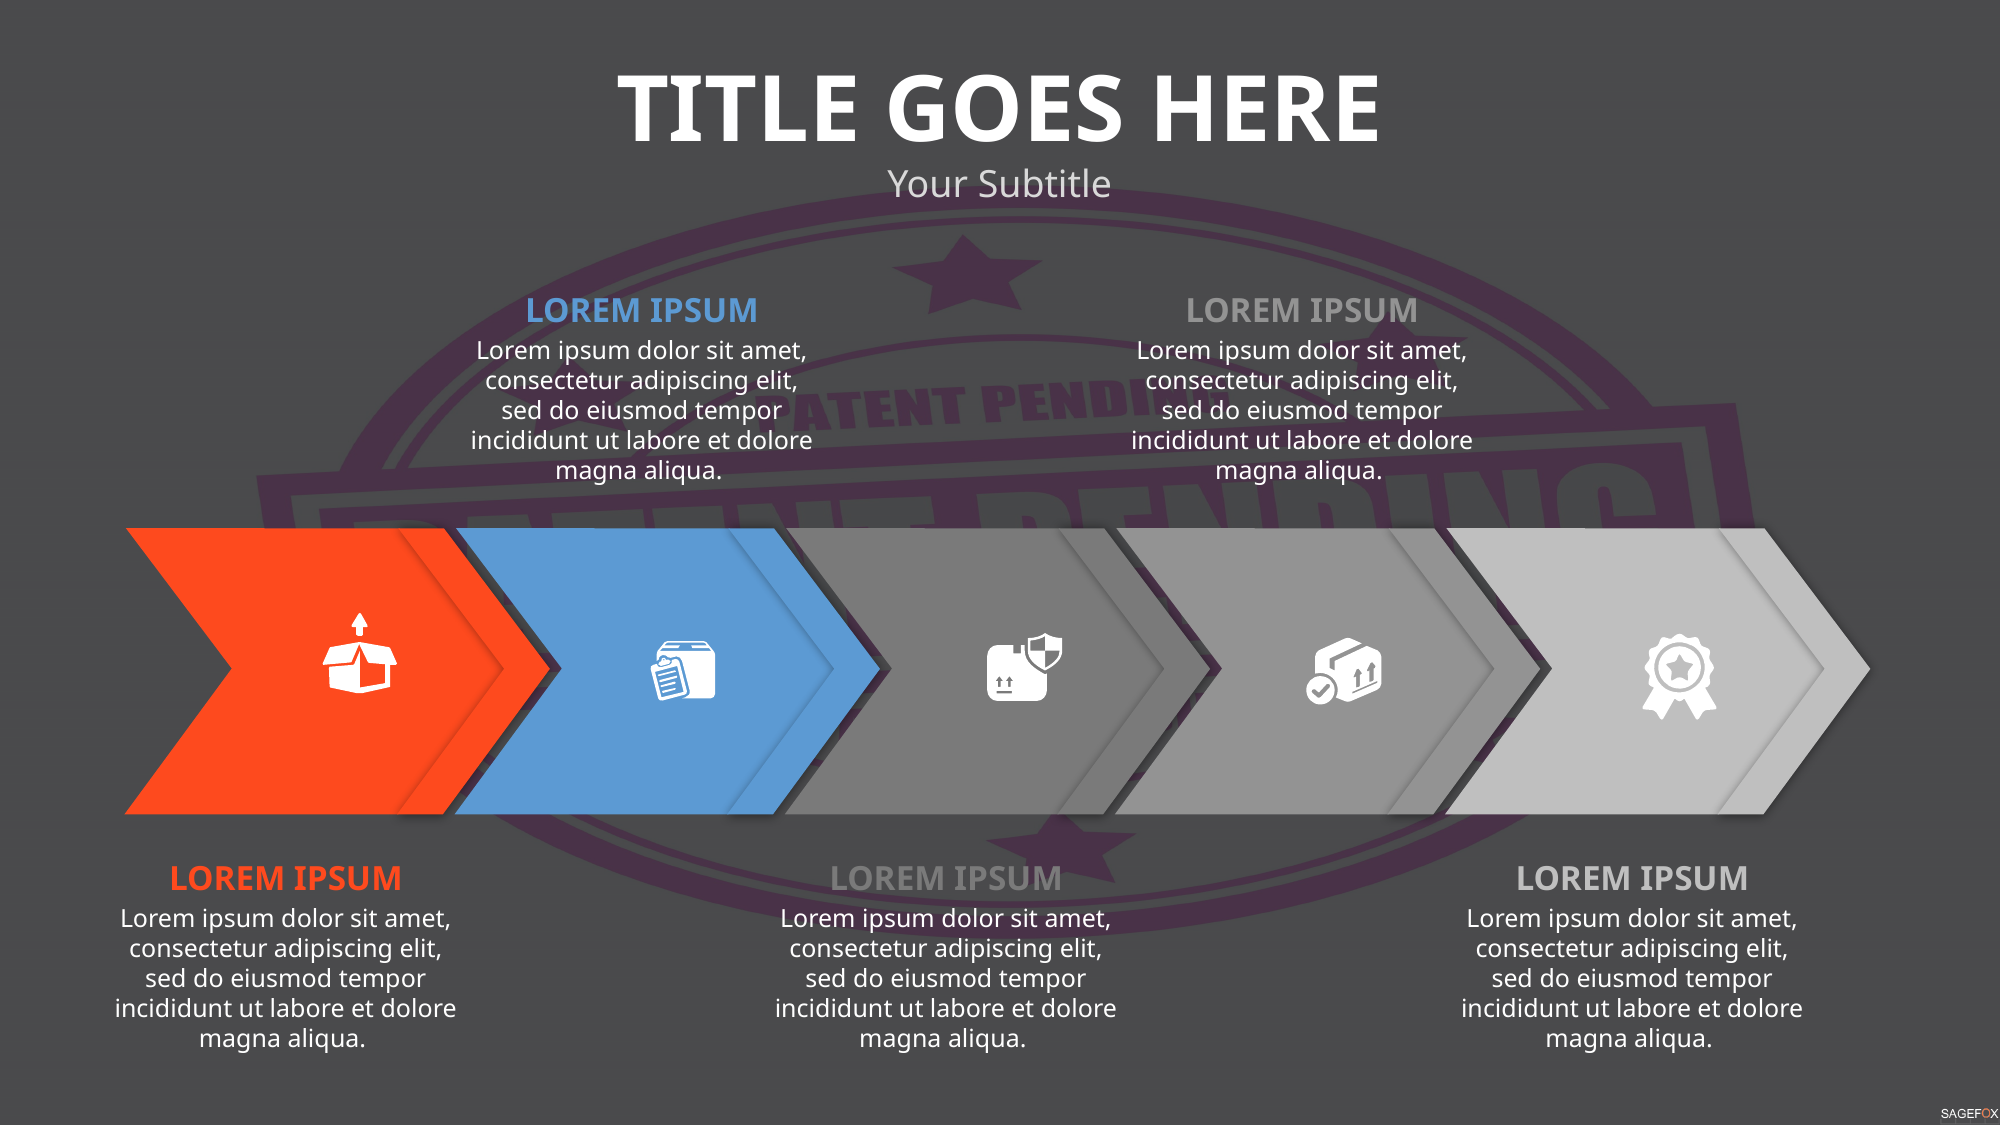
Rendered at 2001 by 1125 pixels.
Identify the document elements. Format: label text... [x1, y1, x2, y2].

text_box LOREM IPSUM Lorem ipsum dolor sit amet, consectetur adipiscing elit, sed do eiusmod tempor incididunt ut labore et dolore magna aliqua. [1114, 282, 1490, 492]
picture [1940, 0, 2001, 1125]
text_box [1444, 528, 1871, 815]
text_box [1641, 633, 1718, 720]
text_box LOREM IPSUM Lorem ipsum dolor sit amet, consectetur adipiscing elit, sed do eiusmod tempor incididunt ut labore et dolore magna aliqua. [454, 282, 830, 492]
text_box LOREM IPSUM Lorem ipsum dolor sit amet, consectetur adipiscing elit, sed do eiusmod tempor incididunt ut labore et dolore magna aliqua. [98, 850, 474, 1060]
text_box LOREM IPSUM Lorem ipsum dolor sit amet, consectetur adipiscing elit, sed do eiusmod tempor incididunt ut labore et dolore magna aliqua. [758, 850, 1134, 1060]
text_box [784, 528, 1114, 815]
text_box LOREM IPSUM Lorem ipsum dolor sit amet, consectetur adipiscing elit, sed do eiusmod tempor incididunt ut labore et dolore magna aliqua. [1444, 850, 1820, 1060]
text_box TITLE GOES HERE Your Subtitle [548, 42, 1452, 322]
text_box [454, 528, 784, 815]
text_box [1114, 528, 1444, 815]
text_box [124, 528, 454, 815]
